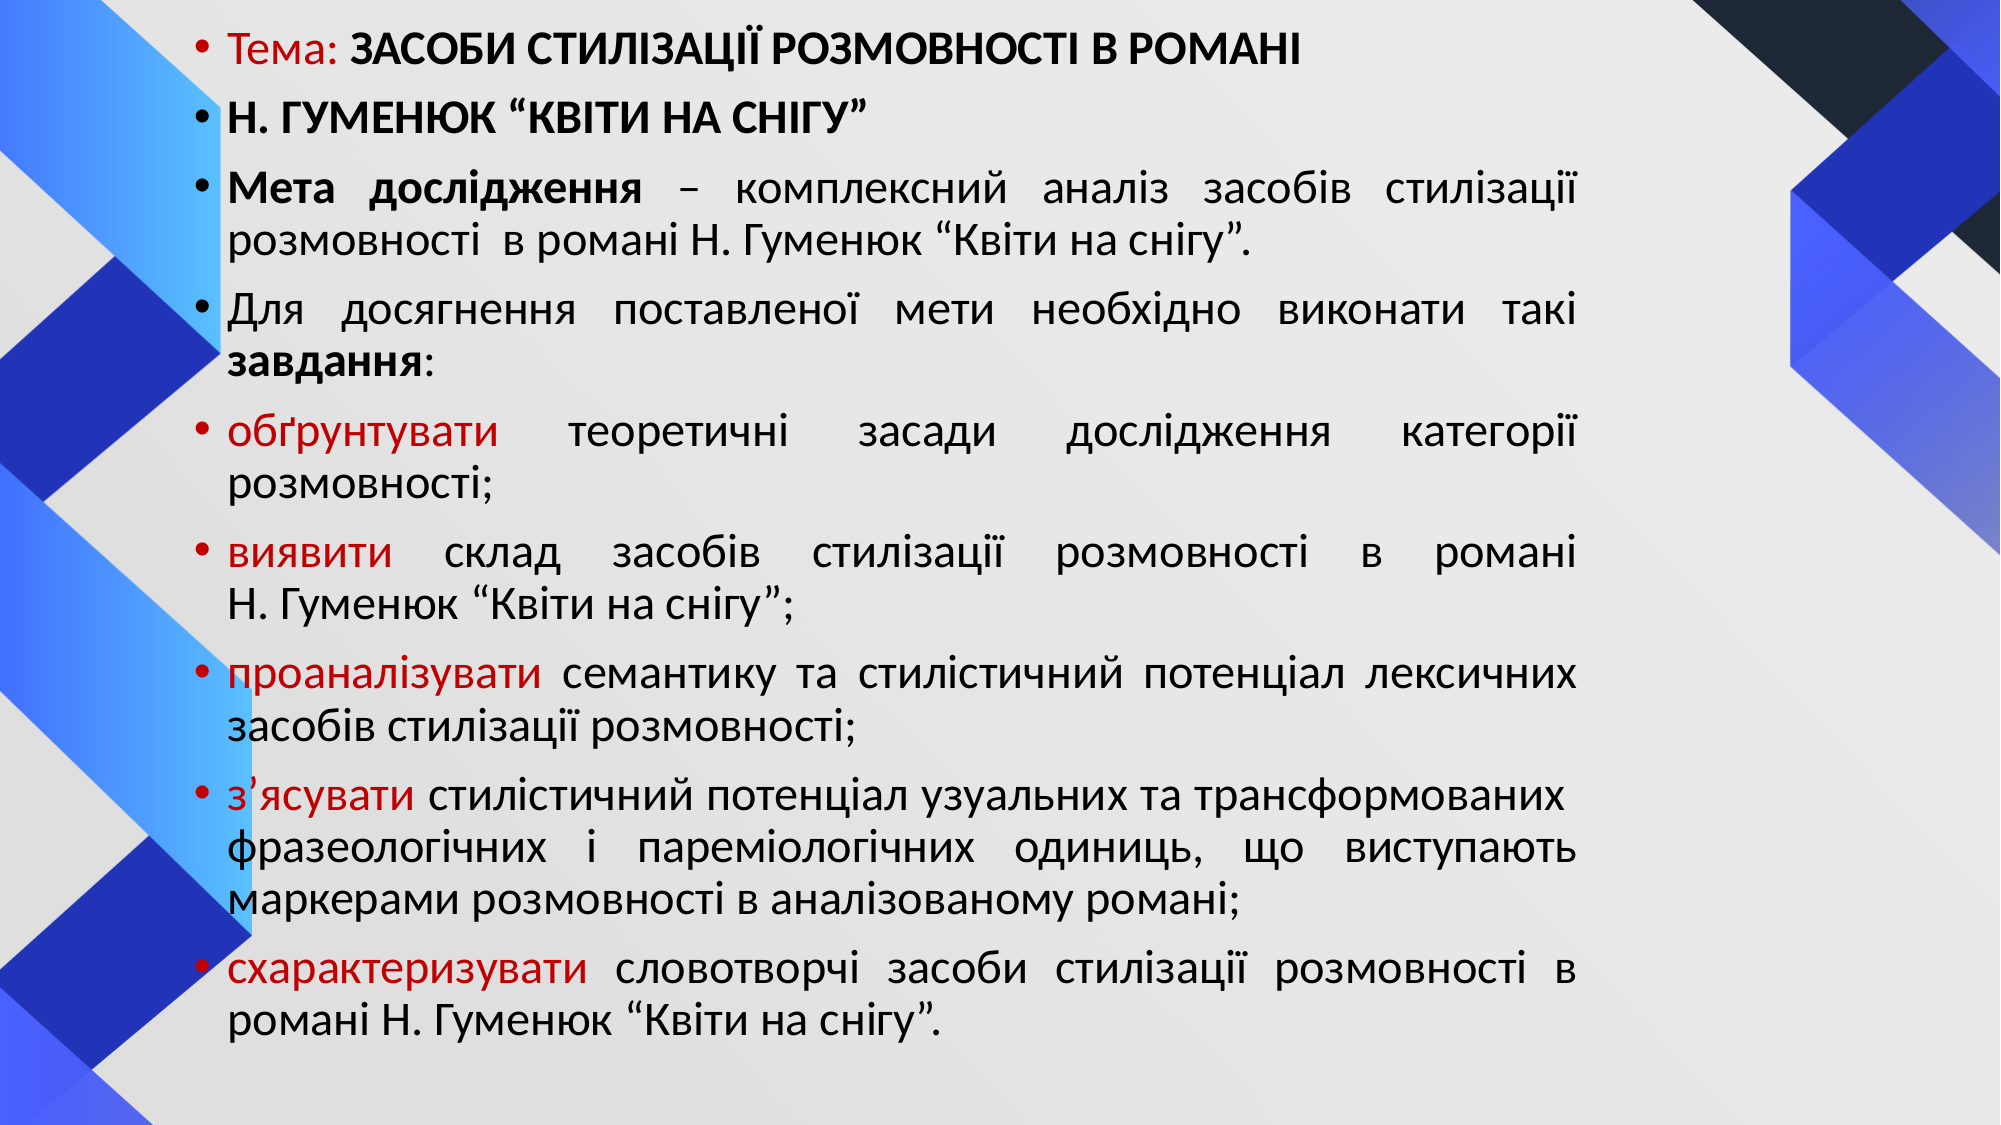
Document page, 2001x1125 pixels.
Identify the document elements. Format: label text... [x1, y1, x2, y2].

picture [0, 0, 2000, 1125]
list Тема: ЗАСОБИ СТИЛІЗАЦІЇ РОЗМОВНОСТІ В РОМАНІ Н. ГУМЕНЮК “КВІТИ НА СНІГУ” Мета дослідження – комплексний аналіз засобів стилізації розмовності в романі Н. Гуменюк “Квіти на снігу”. Для досягнення поставленої мети необхідно виконати такі завдання: обґрунтувати теоретичні засади дослідження категорії розмовності; виявити склад засобів стилізації розмовності в романі Н. Гуменюк “Квіти на снігу”; проаналізувати семантику та стилістичний потенціал лексичних засобів стилізації розмовності; з’ясувати стилістичний потенціал узуальних та трансформованих фразеологічних і пареміологічних одиниць, що виступають маркерами розмовності в аналізованому романі; схарактеризувати словотворчі засоби стилізації розмовності в романі Н. Гуменюк “Квіти на снігу”. [178, 15, 1595, 1104]
